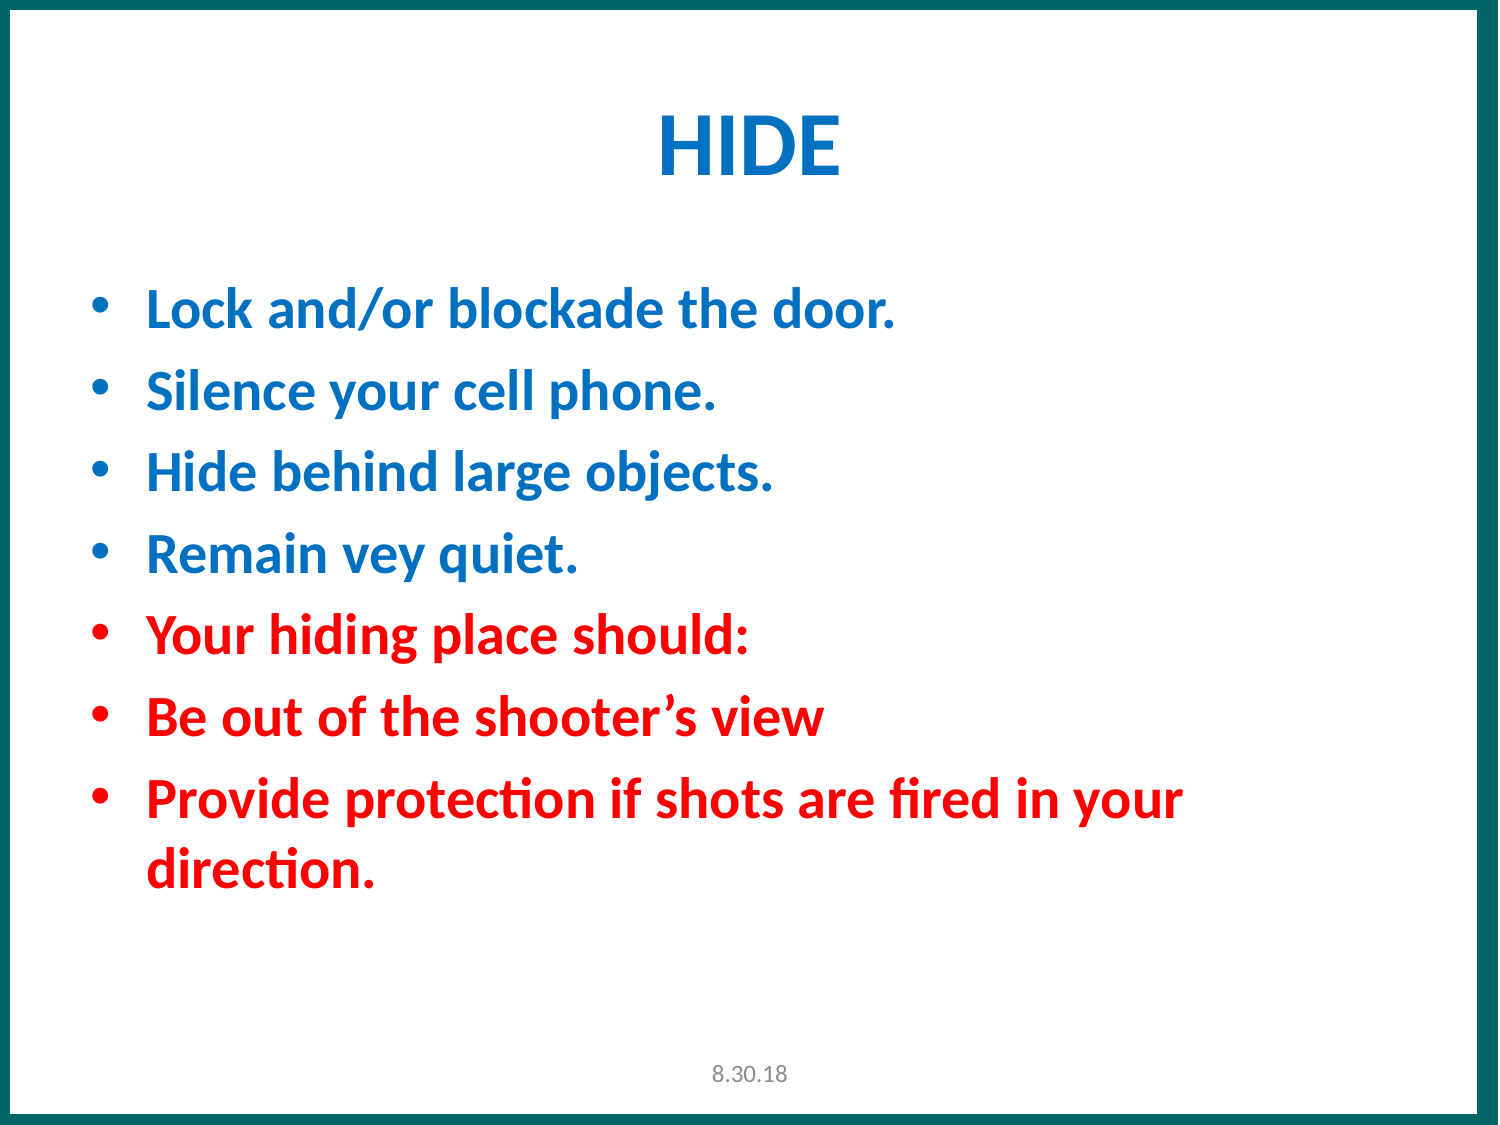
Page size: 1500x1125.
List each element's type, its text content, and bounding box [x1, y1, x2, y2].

footer 8.30.18 [512, 1042, 988, 1103]
text_box [0, 0, 1488, 1125]
